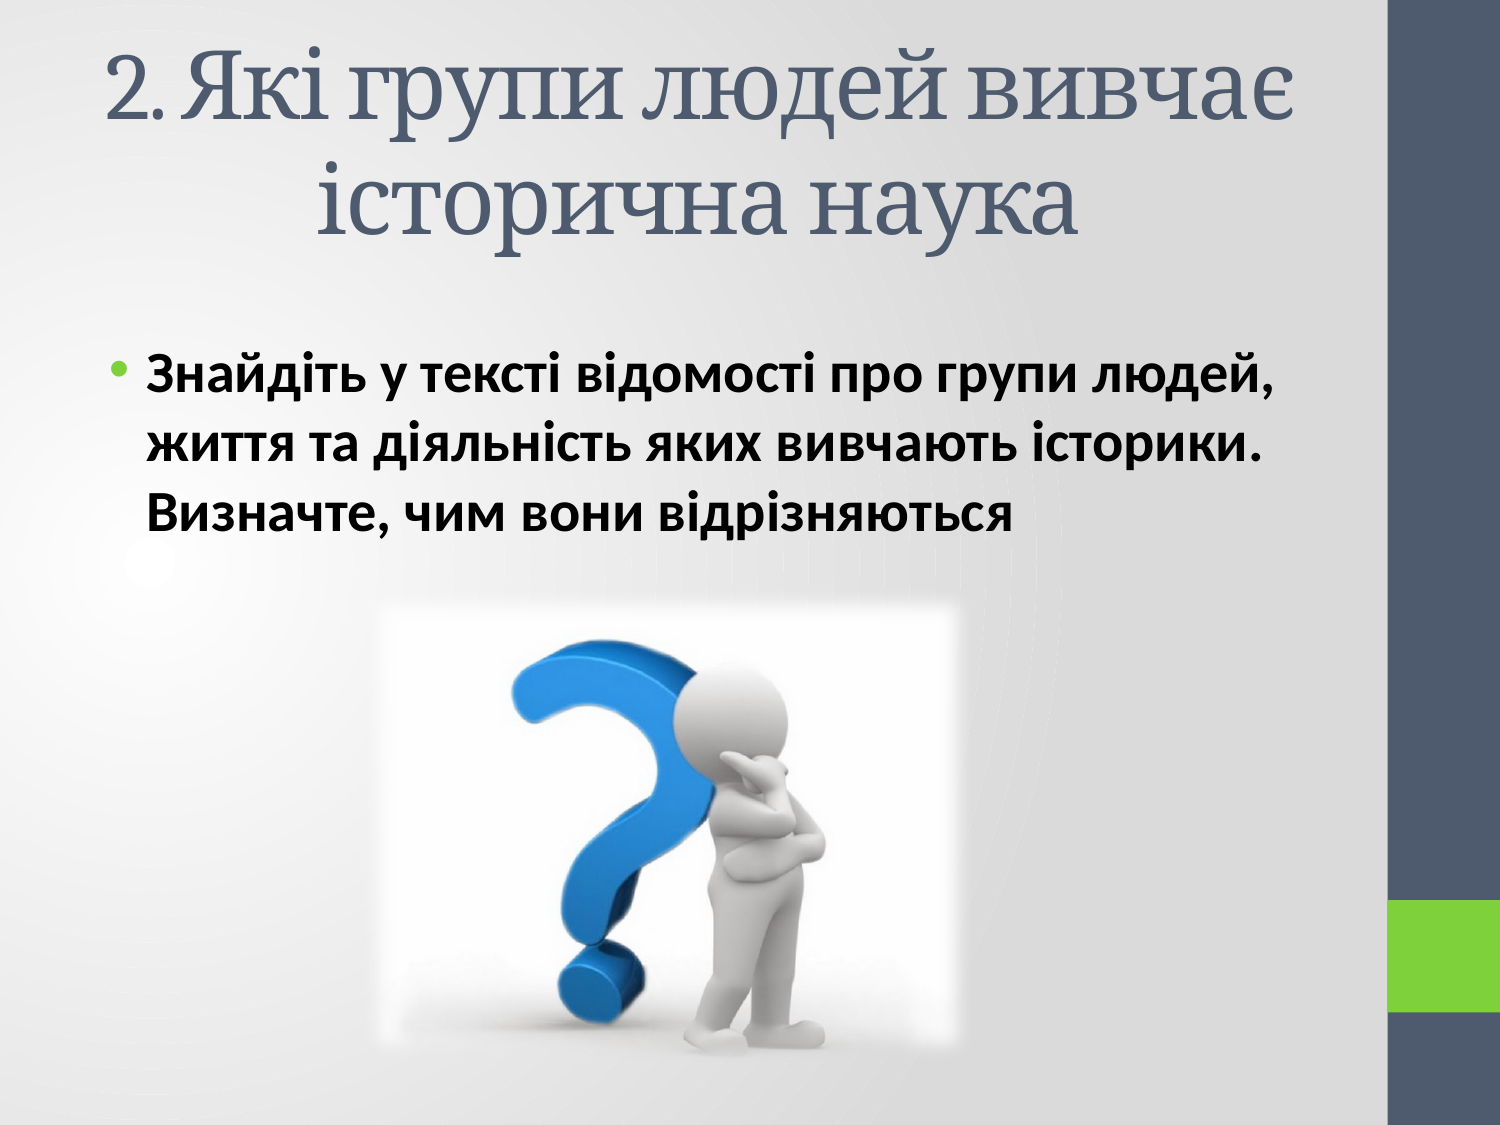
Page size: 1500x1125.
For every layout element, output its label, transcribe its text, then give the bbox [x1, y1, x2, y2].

title 2. Які групи людей вивчає історична наука [75, 45, 1325, 233]
picture [359, 585, 975, 1063]
list Знайдіть у тексті відомості про групи людей, життя та діяльність яких вивчають історики. Визначте, чим вони відрізняються [75, 326, 1325, 1050]
